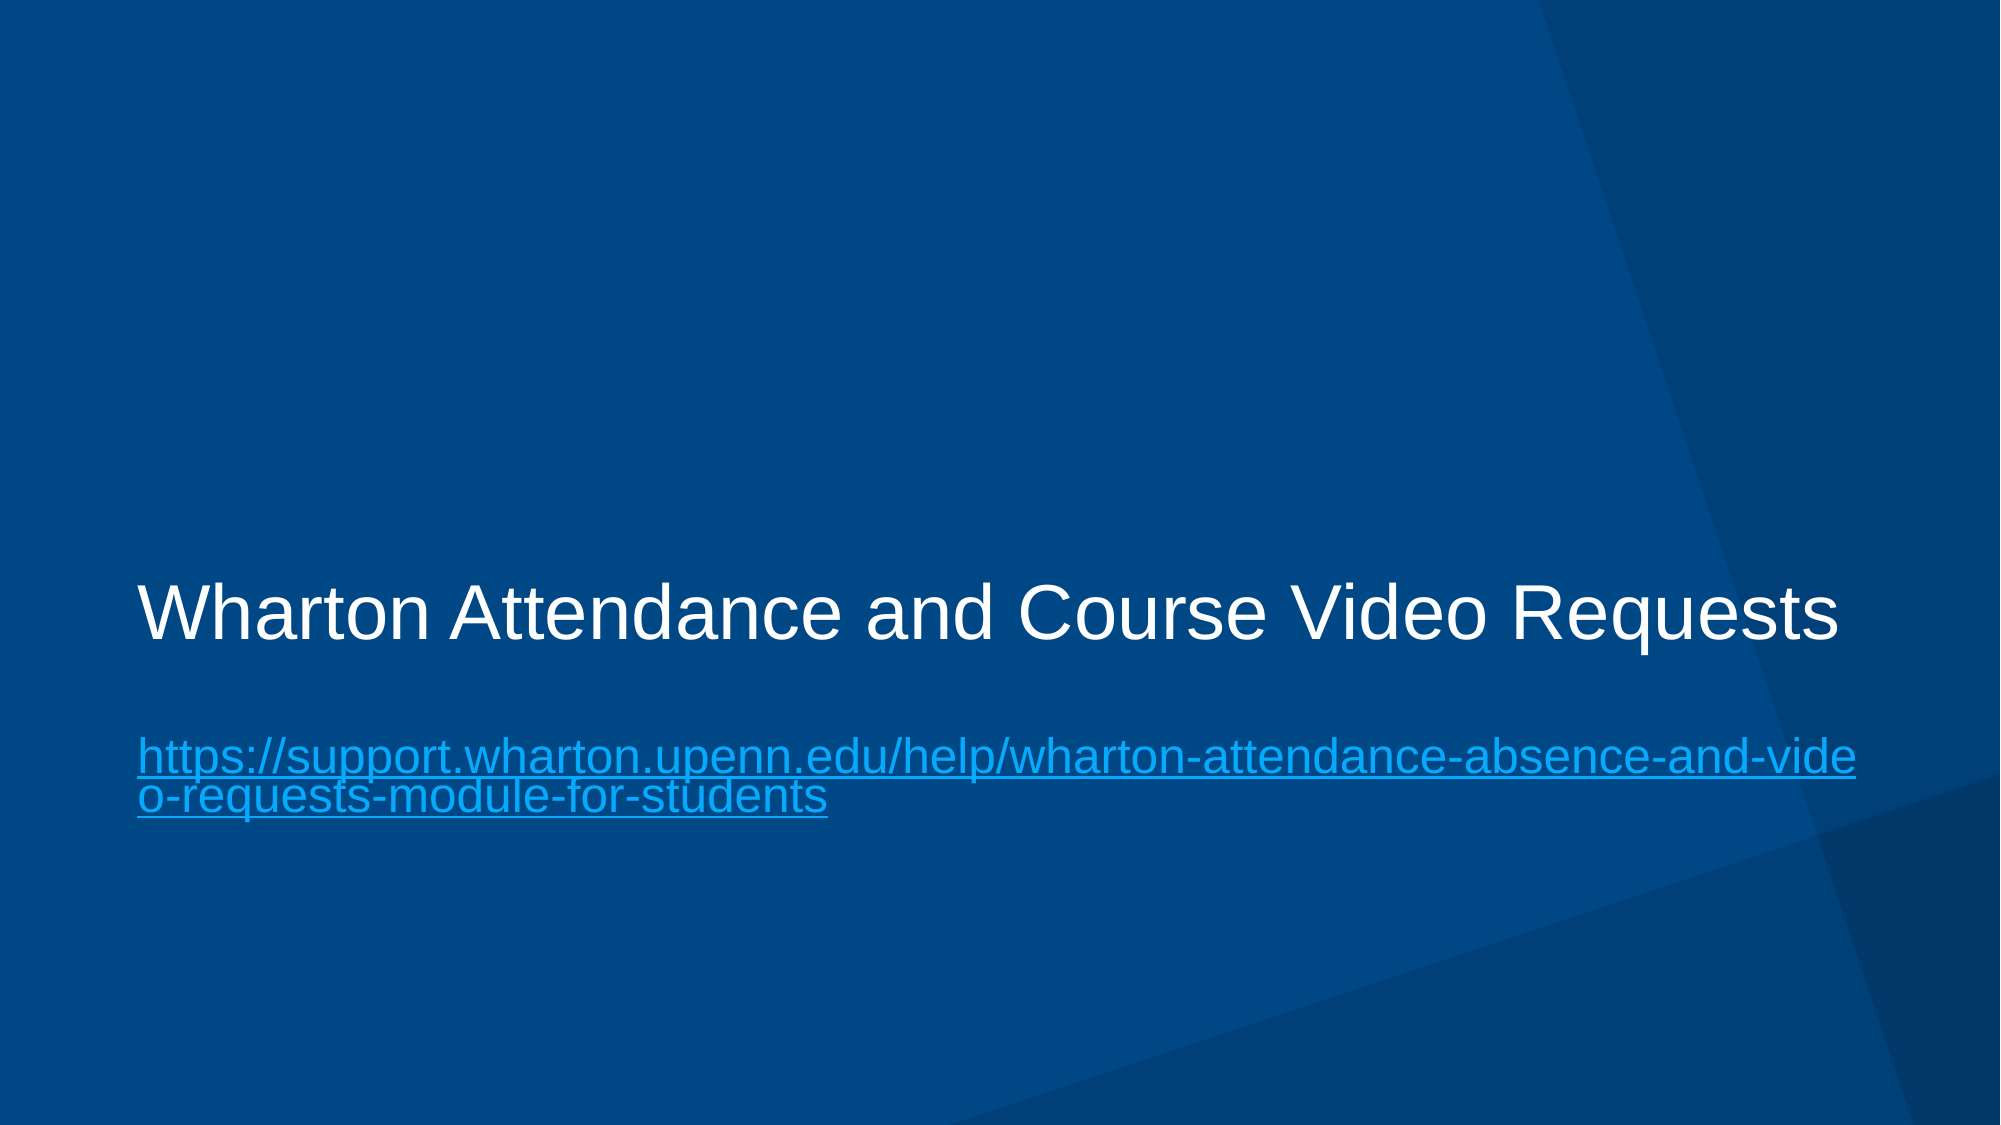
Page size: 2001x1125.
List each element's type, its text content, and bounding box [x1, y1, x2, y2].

title Wharton Attendance and Course Video Requests https://support.wharton.upenn.edu/help/wharton-attendance-absence-and-video-requests-module-for-students [137, 502, 1863, 841]
